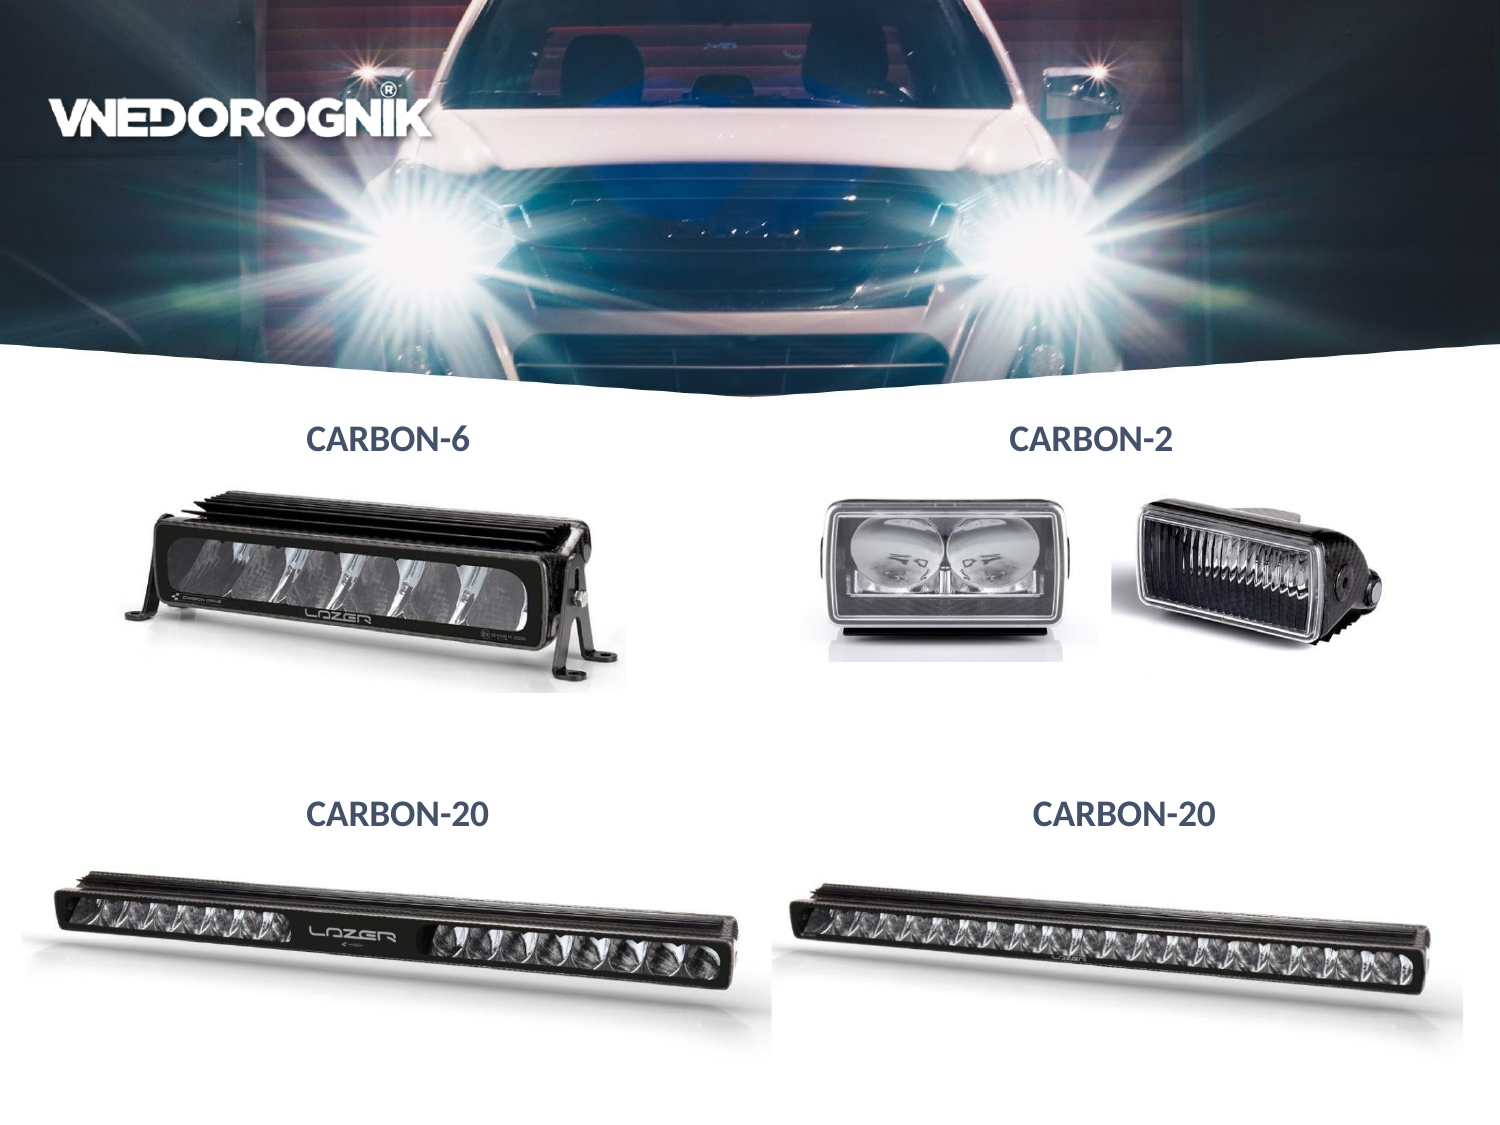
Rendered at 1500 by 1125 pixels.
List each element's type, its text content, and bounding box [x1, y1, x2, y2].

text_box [21, 853, 1464, 1070]
text_box CARBON-20 [304, 787, 493, 835]
text_box CARBON-6 [304, 412, 474, 460]
text_box [799, 492, 1098, 662]
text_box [17, 15, 470, 221]
text_box [116, 480, 627, 693]
text_box CARBON-2 [1007, 412, 1177, 460]
text_box [0, 0, 1500, 403]
text_box CARBON-20 [1030, 787, 1220, 835]
text_box [1111, 495, 1386, 680]
